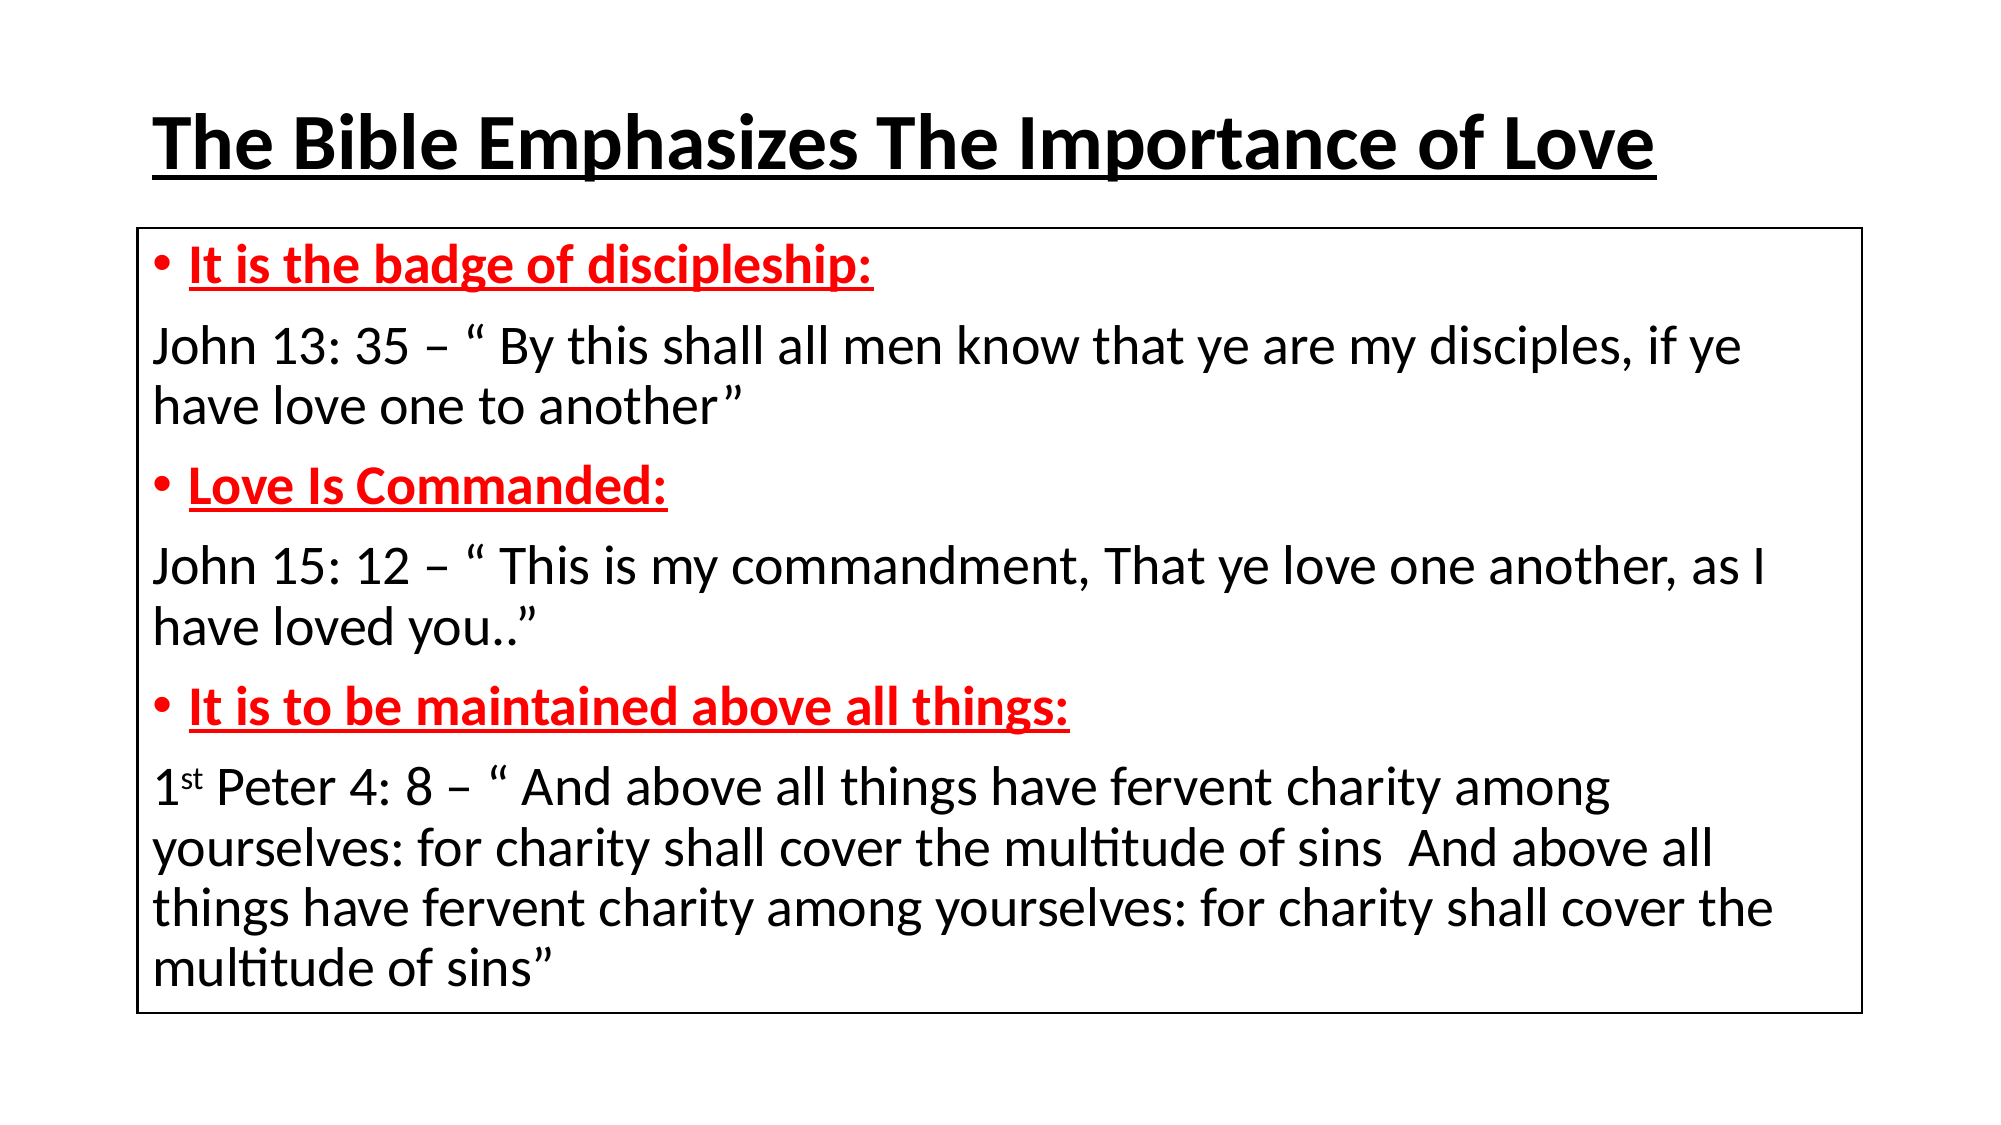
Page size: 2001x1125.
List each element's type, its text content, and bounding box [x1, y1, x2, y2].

list It is the badge of discipleship: John 13: 35 – “ By this shall all men know that ye are my disciples, if ye have love one to another” Love Is Commanded: John 15: 12 – “ This is my commandment, That ye love one another, as I have loved you..” It is to be maintained above all things: 1st Peter 4: 8 – “ And above all things have fervent charity among yourselves: for charity shall cover the multitude of sins And above all things have fervent charity among yourselves: for charity shall cover the multitude of sins” [136, 227, 1863, 1014]
title The Bible Emphasizes The Importance of Love [137, 59, 1863, 227]
